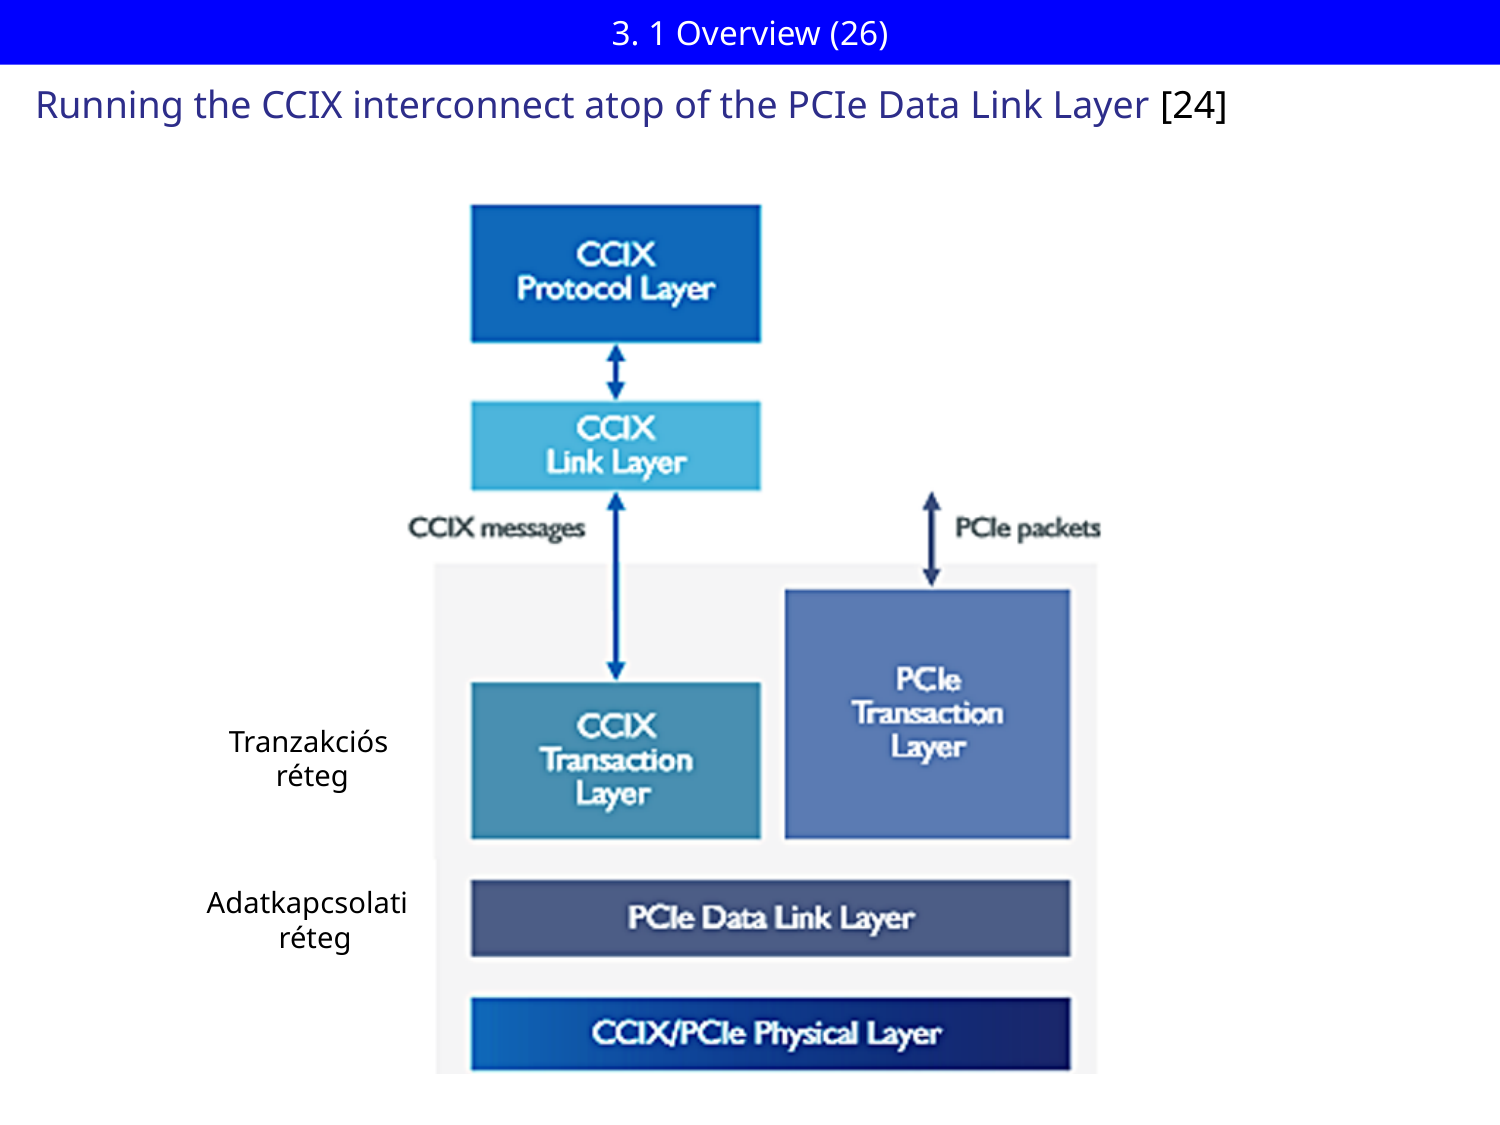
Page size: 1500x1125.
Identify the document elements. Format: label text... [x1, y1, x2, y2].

text_box Adatkapcsolati réteg [191, 876, 388, 962]
text_box Tranzakciós réteg [213, 715, 388, 801]
text_box Running the CCIX interconnect atop of the PCIe Data Link Layer [24] [20, 74, 1497, 134]
picture [393, 199, 1126, 1074]
title 3. 1 Overview (26) [0, 0, 1500, 65]
